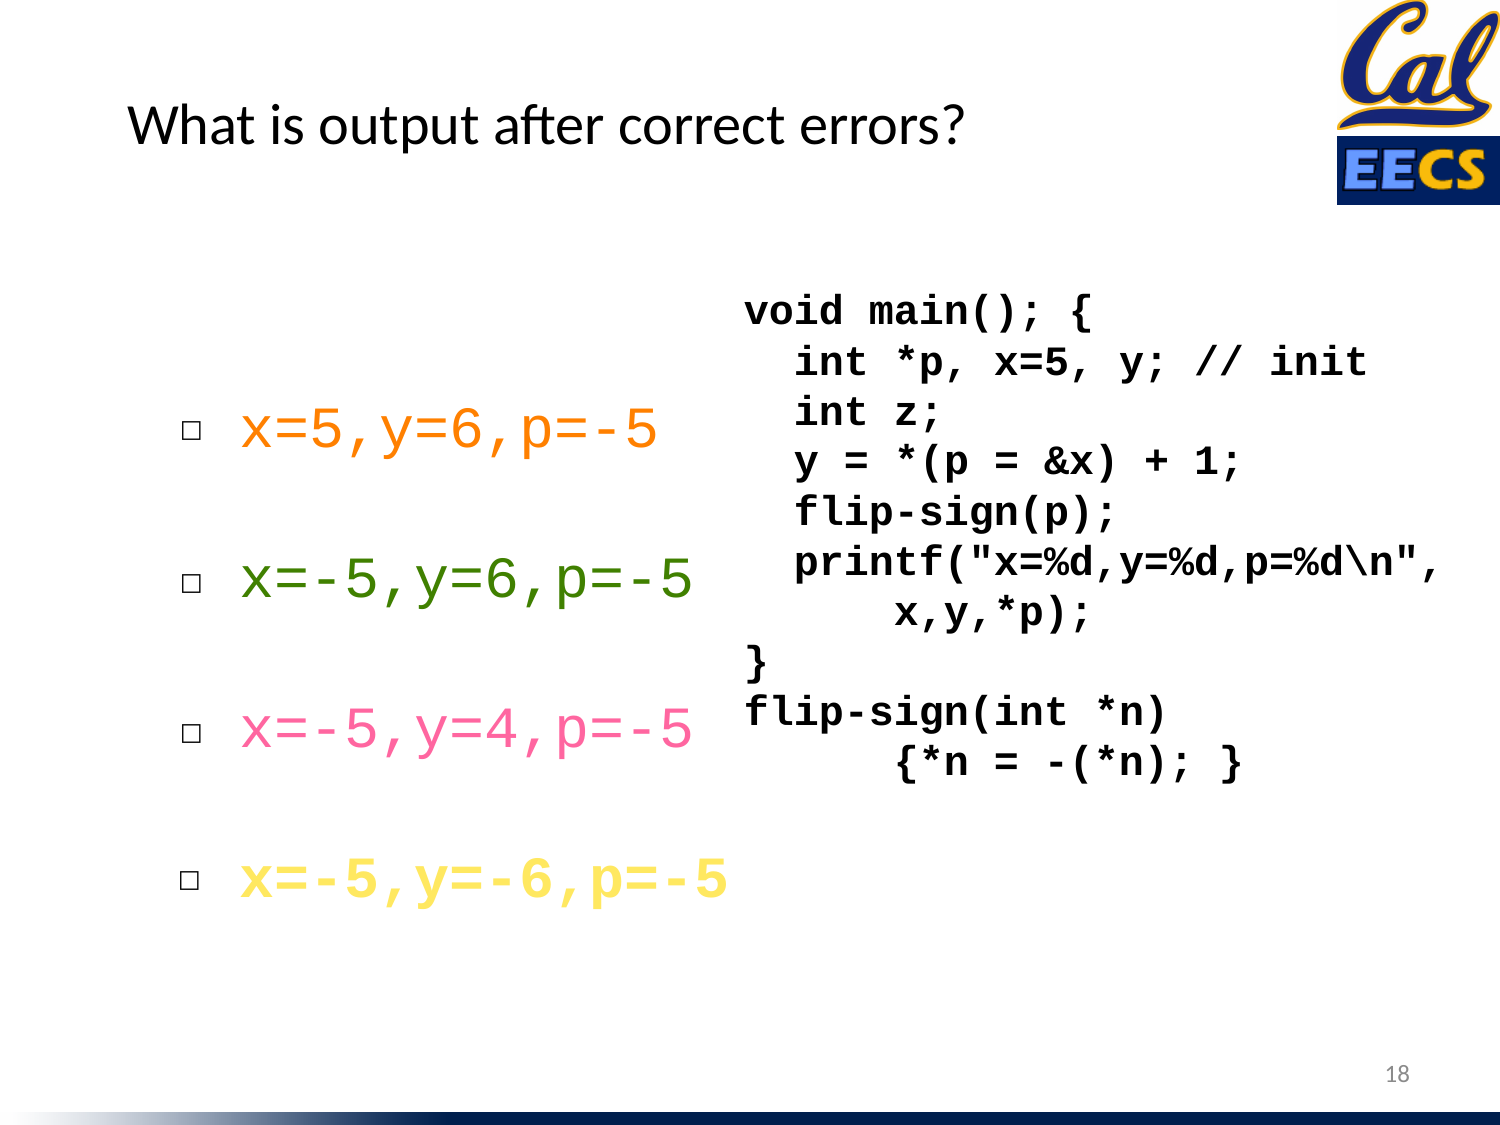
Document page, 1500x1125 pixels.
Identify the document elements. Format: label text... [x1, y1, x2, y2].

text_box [157, 381, 1326, 468]
text_box x=-5,y=4,p=-5 [225, 681, 729, 767]
picture [1337, 136, 1500, 205]
text_box ☐ [165, 548, 218, 609]
text_box ☐ [163, 845, 216, 906]
picture [1337, 0, 1500, 130]
picture [0, 1112, 1500, 1125]
text_box x=-5,y=6,p=-5 [225, 531, 729, 617]
text_box x=-5,y=-6,p=-5 [225, 831, 1325, 917]
slide_number 18 [1074, 1042, 1425, 1103]
text_box void main(); { int *p, x=5, y; // init int z; y = *(p = &x) + 1; flip-sign(p); printf("x=%d,y=%d,p=%d\n", x,y,*p); } flip-sign(int *n) {*n = -(*n); } [729, 275, 1500, 791]
text_box What is output after correct errors? [112, 79, 1063, 164]
text_box ☐ [165, 698, 218, 759]
